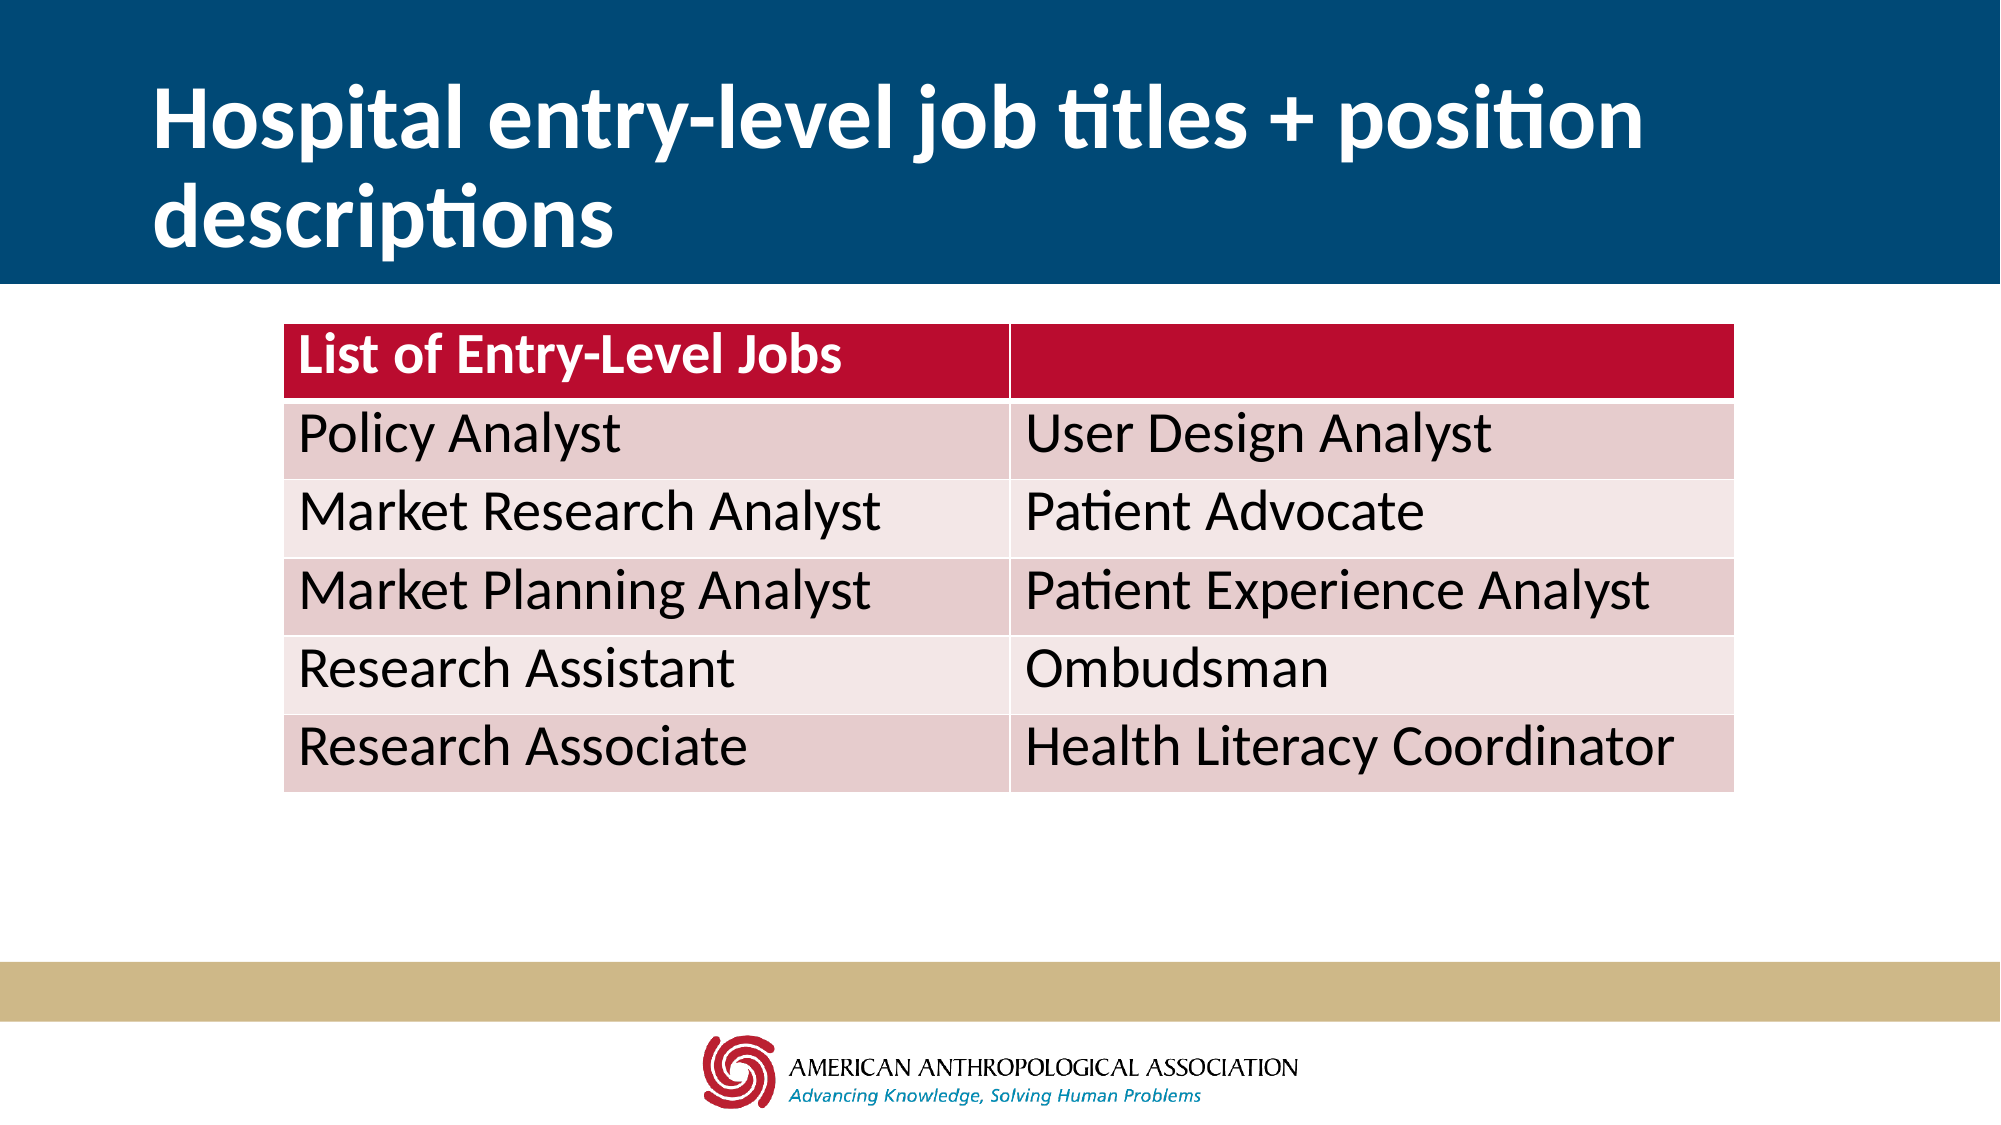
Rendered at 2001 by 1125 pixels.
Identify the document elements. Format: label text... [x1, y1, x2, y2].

table_cell Research Associate [284, 715, 1009, 792]
table_cell Patient Experience Analyst [1011, 559, 1734, 635]
table_cell Health Literacy Coordinator [1011, 715, 1734, 792]
table_cell User Design Analyst [1011, 404, 1734, 479]
table_cell Market Research Analyst [284, 480, 1009, 557]
table_cell Ombudsman [1011, 637, 1734, 714]
table_cell Market Planning Analyst [284, 559, 1009, 635]
picture [698, 1028, 1302, 1117]
title Hospital entry-level job titles + position descriptions [137, 59, 1863, 278]
table_header [1011, 324, 1734, 398]
table_cell Patient Advocate [1011, 480, 1734, 557]
table_cell Policy Analyst [284, 404, 1009, 479]
table_cell Research Assistant [284, 637, 1009, 714]
table_header List of Entry-Level Jobs [284, 324, 1009, 398]
